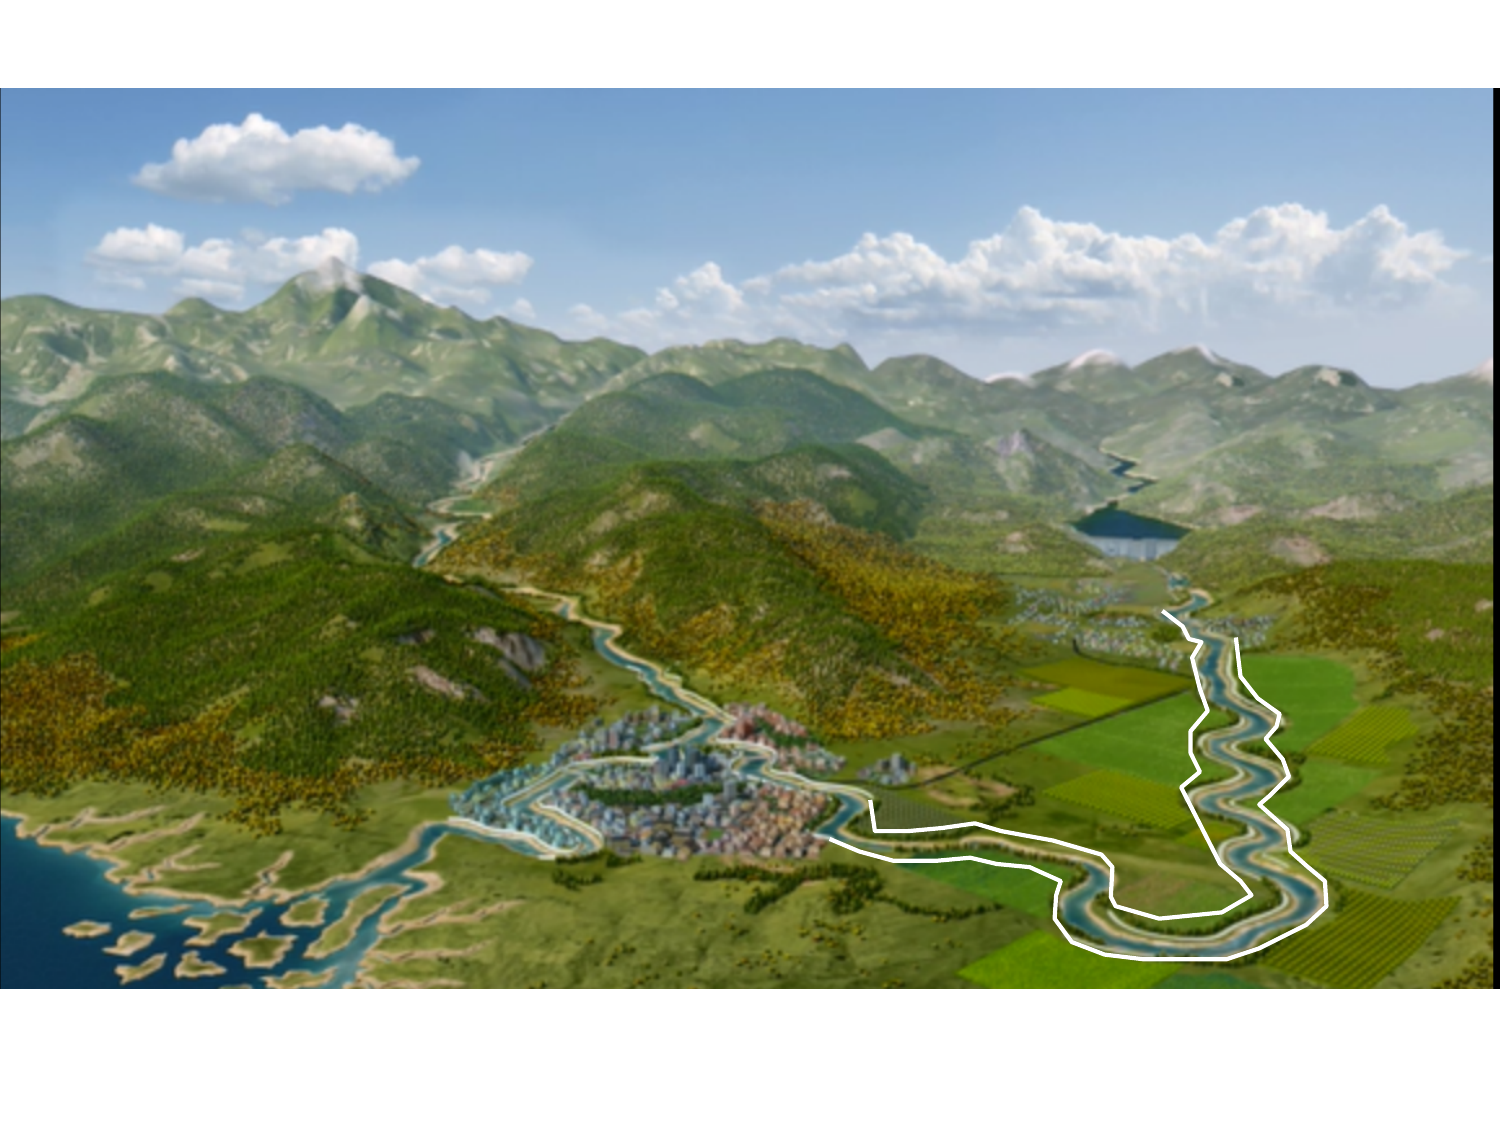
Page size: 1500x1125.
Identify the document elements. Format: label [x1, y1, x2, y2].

picture [0, 88, 1500, 989]
